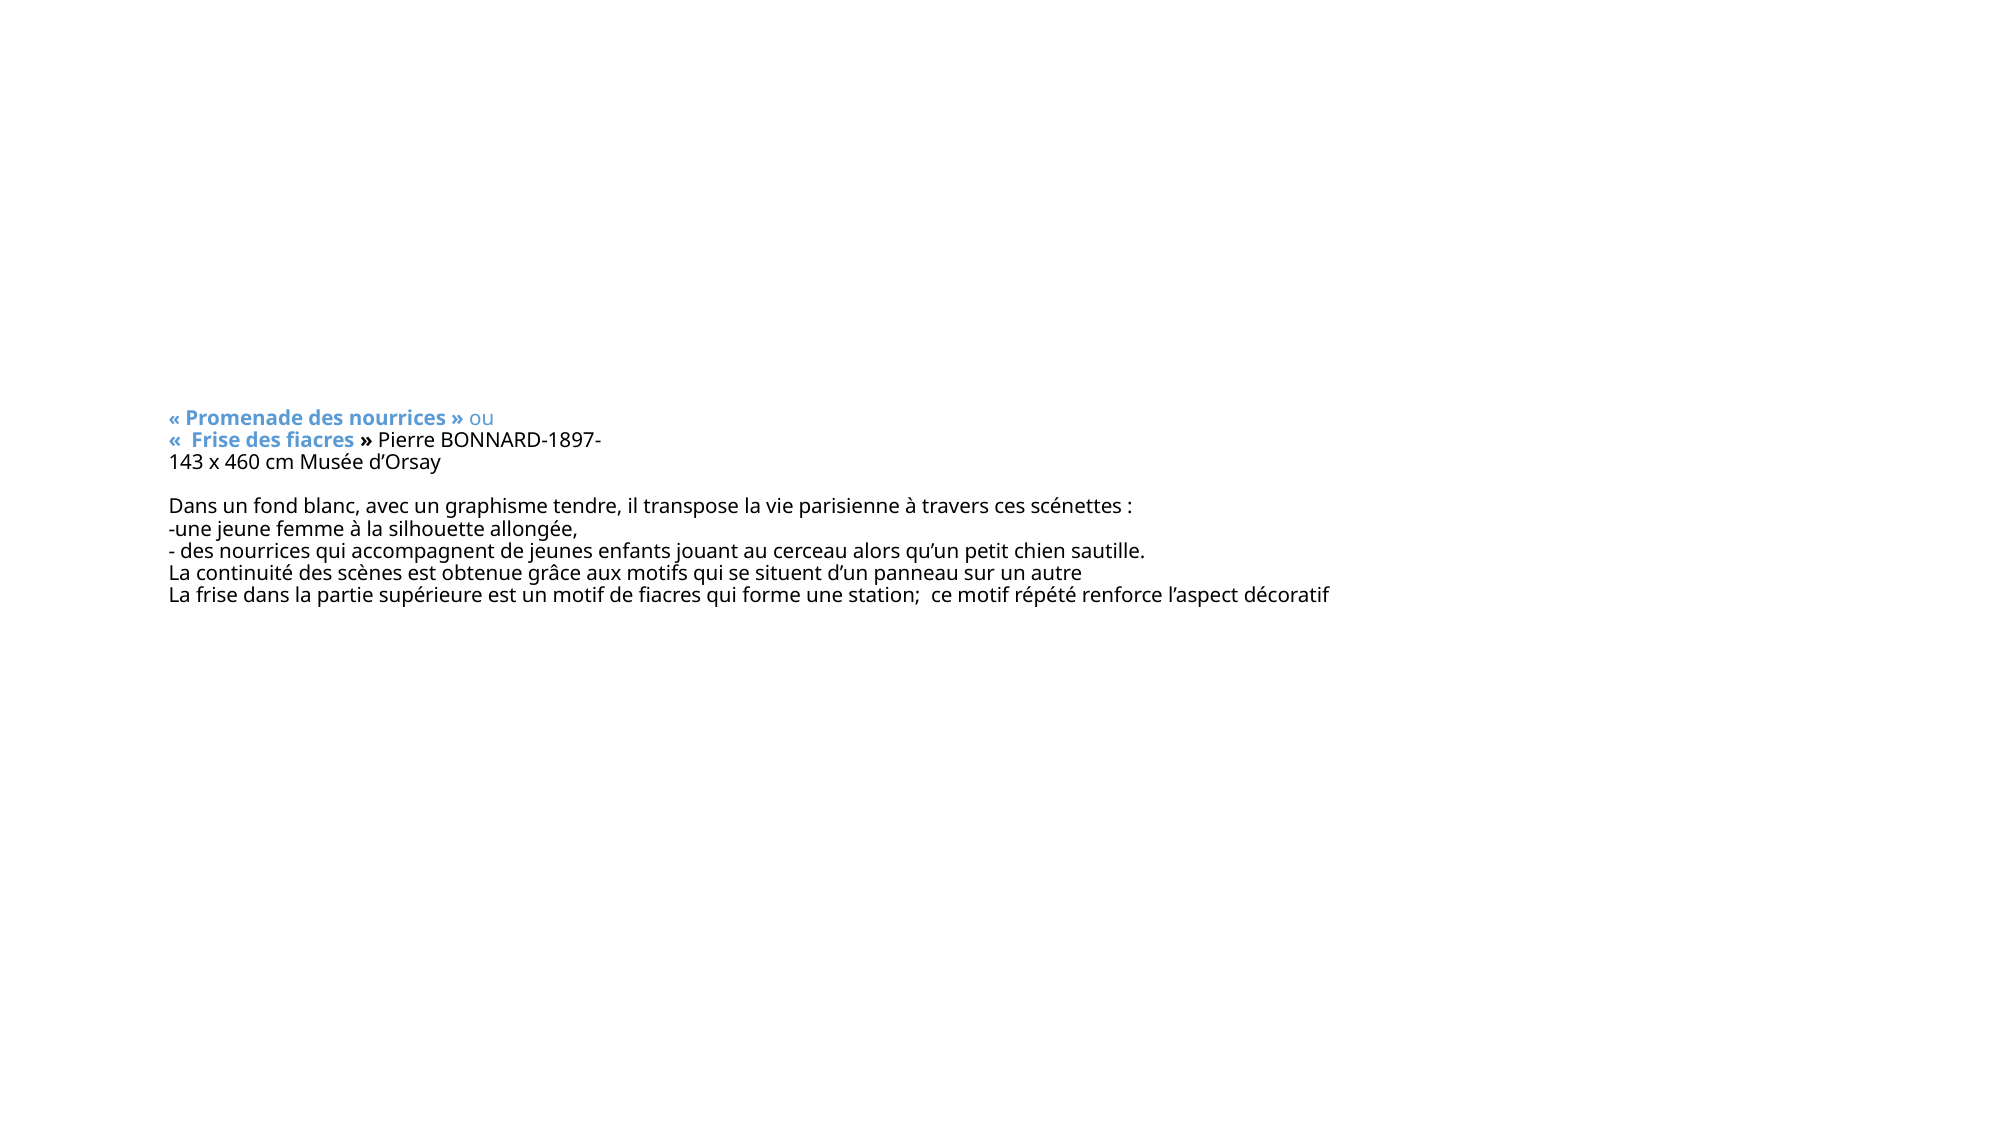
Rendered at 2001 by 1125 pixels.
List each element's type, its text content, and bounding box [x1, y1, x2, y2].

title « Promenade des nourrices » ou « Frise des fiacres » Pierre BONNARD-1897- 143 x 460 cm Musée d’Orsay Dans un fond blanc, avec un graphisme tendre, il transpose la vie parisienne à travers ces scénettes : -une jeune femme à la silhouette allongée, - des nourrices qui accompagnent de jeunes enfants jouant au cerceau alors qu’un petit chien sautille. La continuité des scènes est obtenue grâce aux motifs qui se situent d’un panneau sur un autre La frise dans la partie supérieure est un motif de fiacres qui forme une station; ce motif répété renforce l’aspect décoratif [153, 398, 1824, 616]
